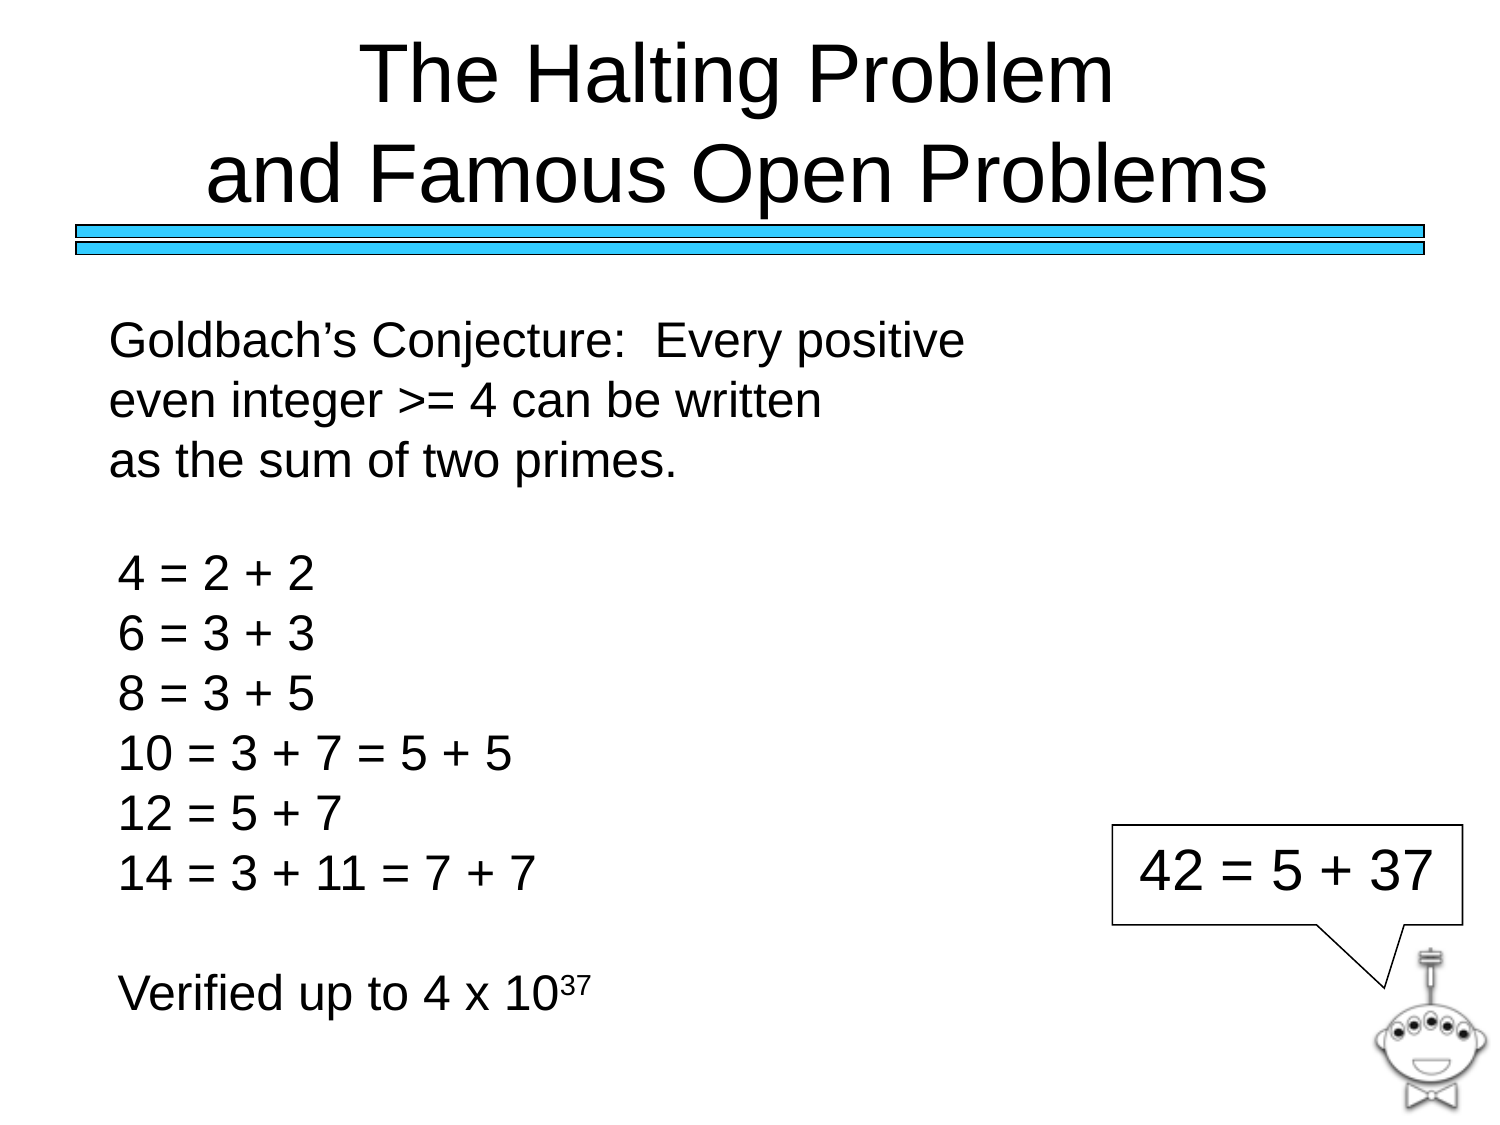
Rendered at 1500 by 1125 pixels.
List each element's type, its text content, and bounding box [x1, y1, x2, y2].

title The Halting Problem and Famous Open Problems [62, 24, 1413, 213]
picture [1361, 937, 1500, 1125]
text_box 42 = 5 + 37 [1112, 825, 1463, 962]
text_box 4 = 2 + 2 6 = 3 + 3 8 = 3 + 5 10 = 3 + 7 = 5 + 5 12 = 5 + 7 14 = 3 + 11 = 7 + 7 Verified up to 4 x 1037 [102, 532, 616, 1028]
text_box Goldbach’s Conjecture: Every positive even integer >= 4 can be written as the sum of two primes. [93, 299, 982, 615]
